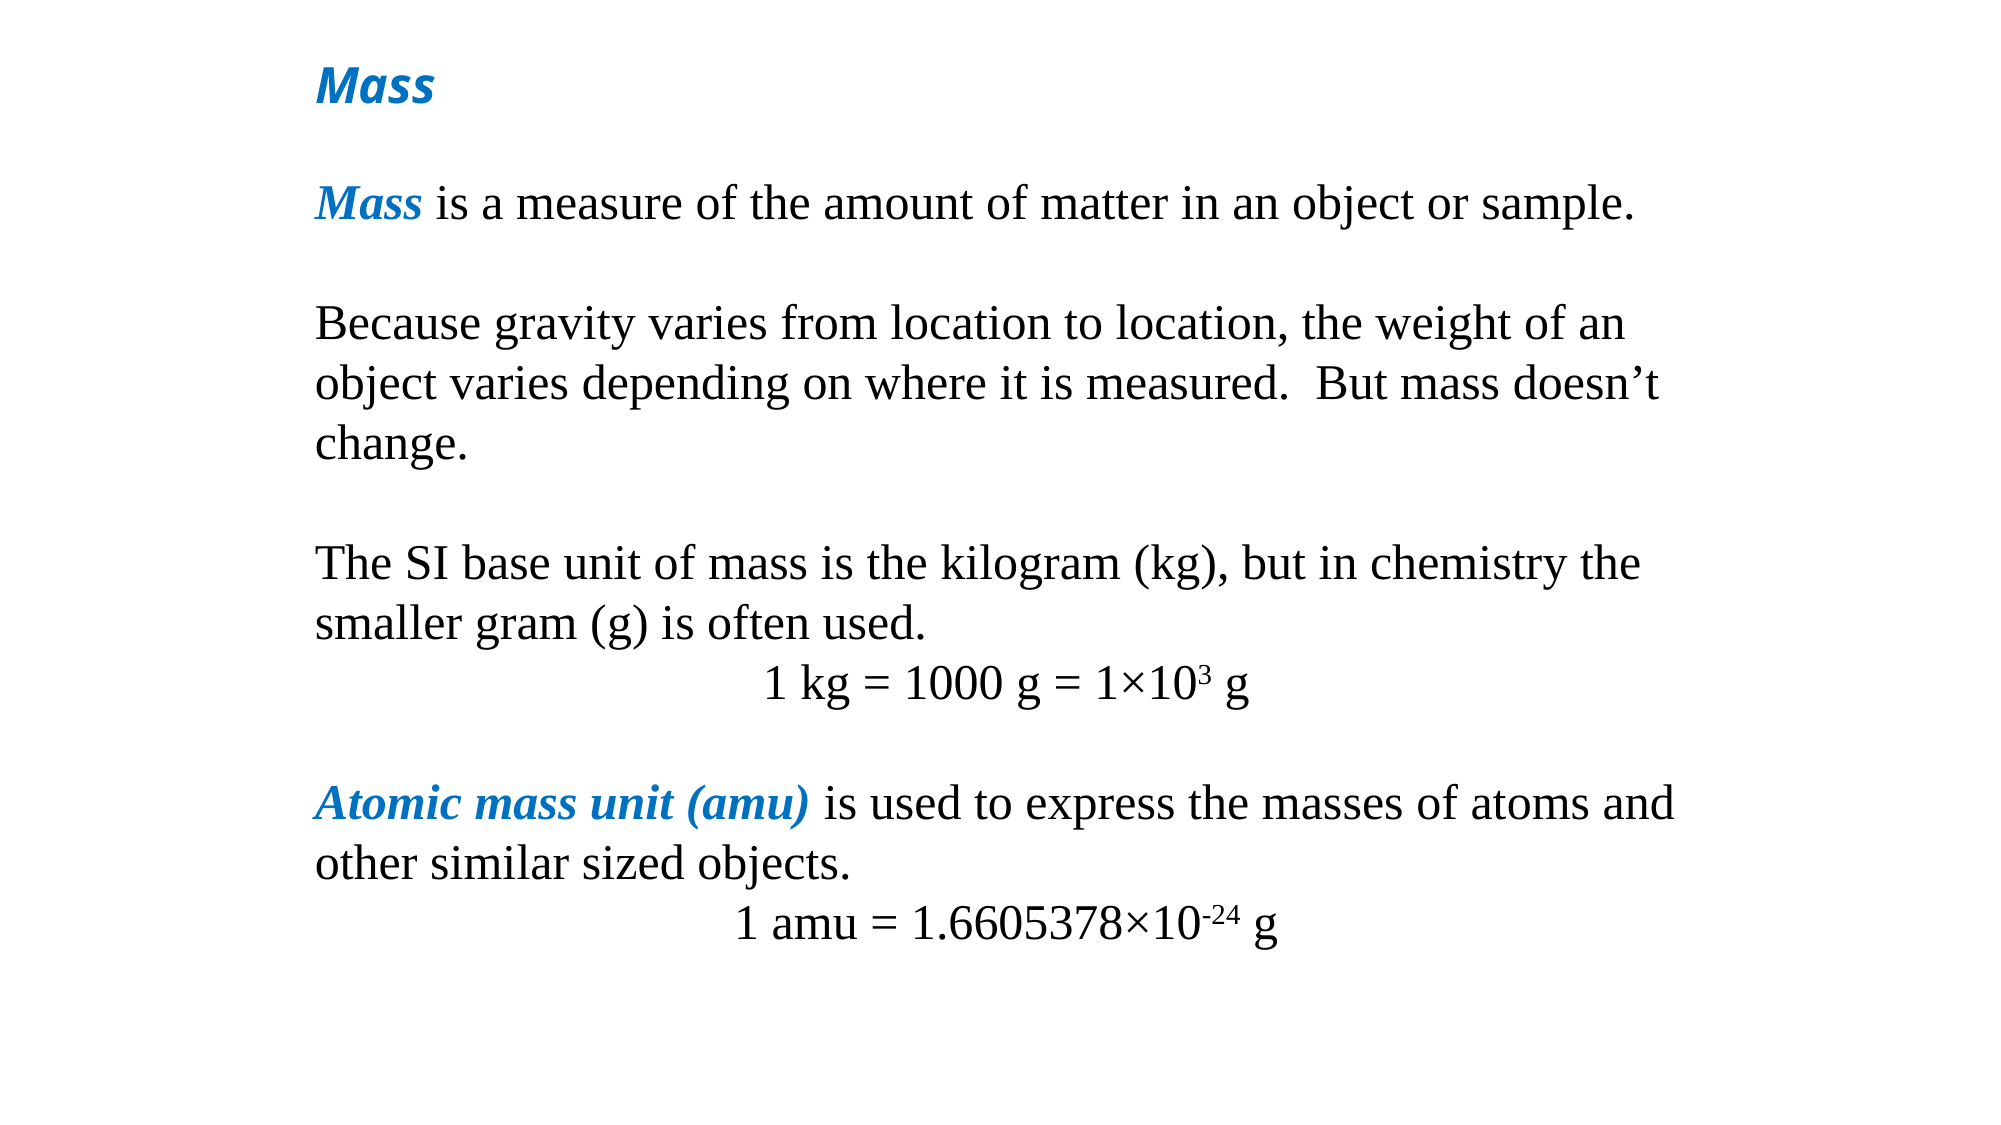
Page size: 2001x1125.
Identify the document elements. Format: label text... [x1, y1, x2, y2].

text_box Mass is a measure of the amount of matter in an object or sample. Because gravity varies from location to location, the weight of an object varies depending on where it is measured. But mass doesn’t change. The SI base unit of mass is the kilogram (kg), but in chemistry the smaller gram (g) is often used. 1 kg = 1000 g = 1×103 g Atomic mass unit (amu) is used to express the masses of atoms and other similar sized objects. 1 amu = 1.6605378×10-24 g [299, 162, 1713, 958]
title Mass [300, 24, 1575, 150]
